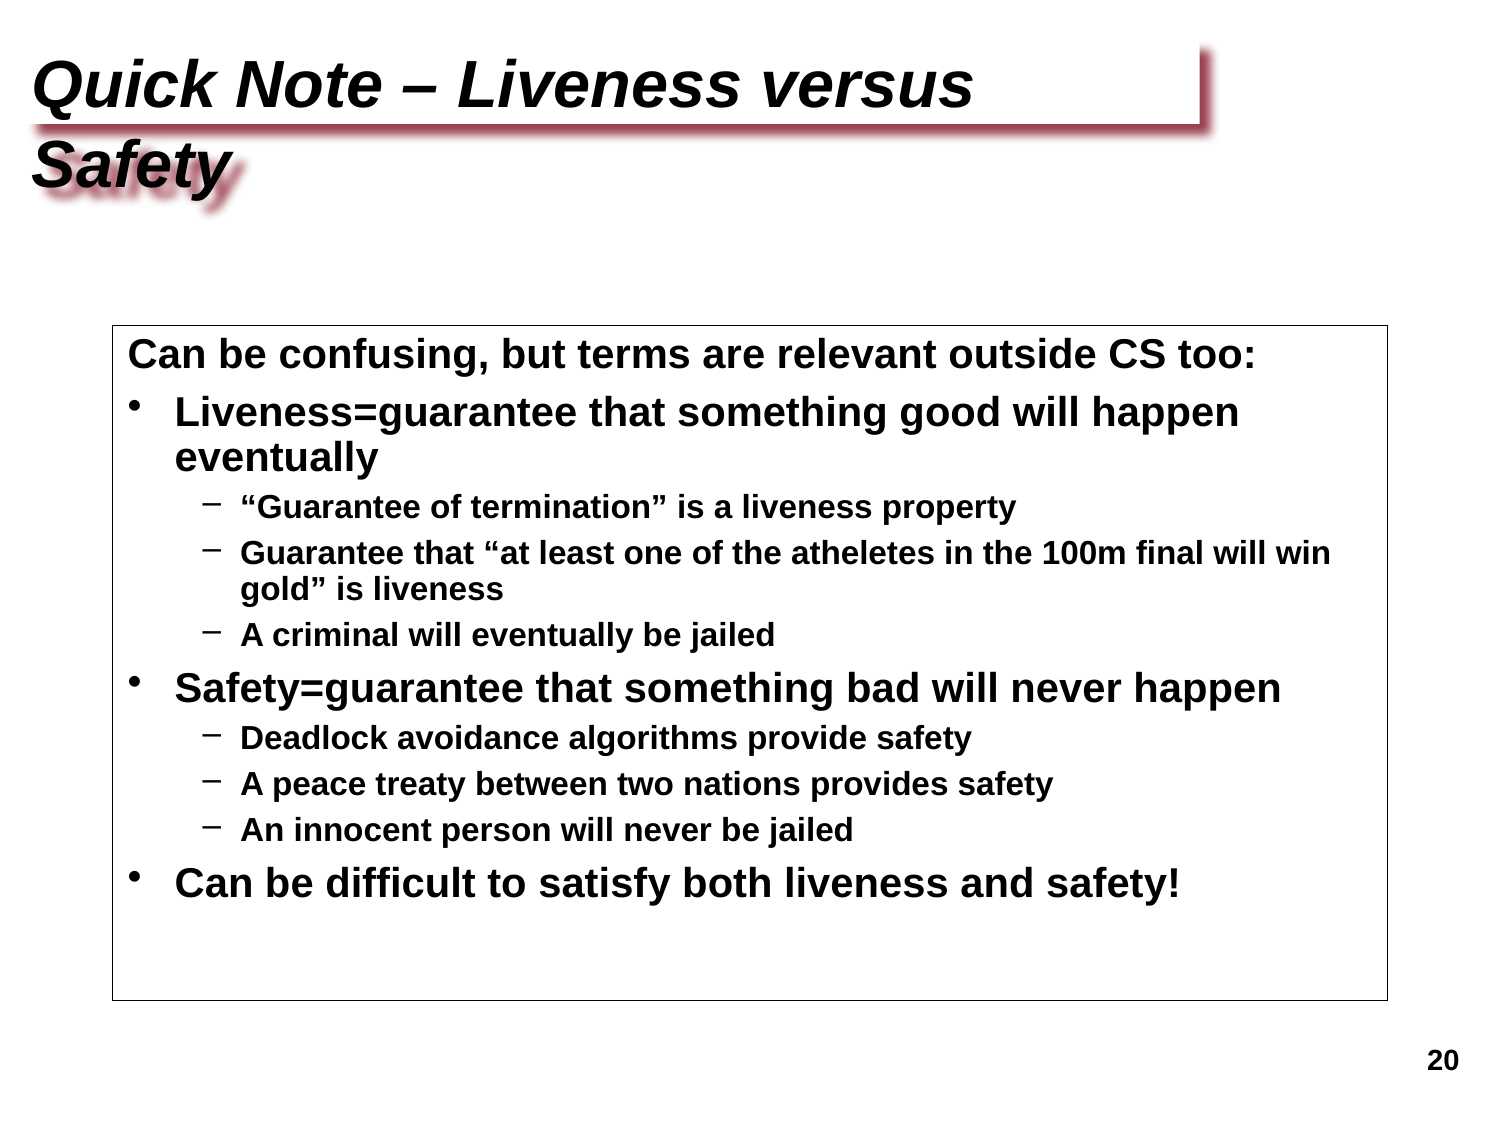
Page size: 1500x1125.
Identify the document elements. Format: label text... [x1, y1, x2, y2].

list Can be confusing, but terms are relevant outside CS too: Liveness=guarantee that something good will happen eventually “Guarantee of termination” is a liveness property Guarantee that “at least one of the atheletes in the 100m final will win gold” is liveness A criminal will eventually be jailed Safety=guarantee that something bad will never happen Deadlock avoidance algorithms provide safety A peace treaty between two nations provides safety An innocent person will never be jailed Can be difficult to satisfy both liveness and safety! [112, 324, 1388, 1001]
title Quick Note – Liveness versus Safety [24, 37, 1201, 125]
